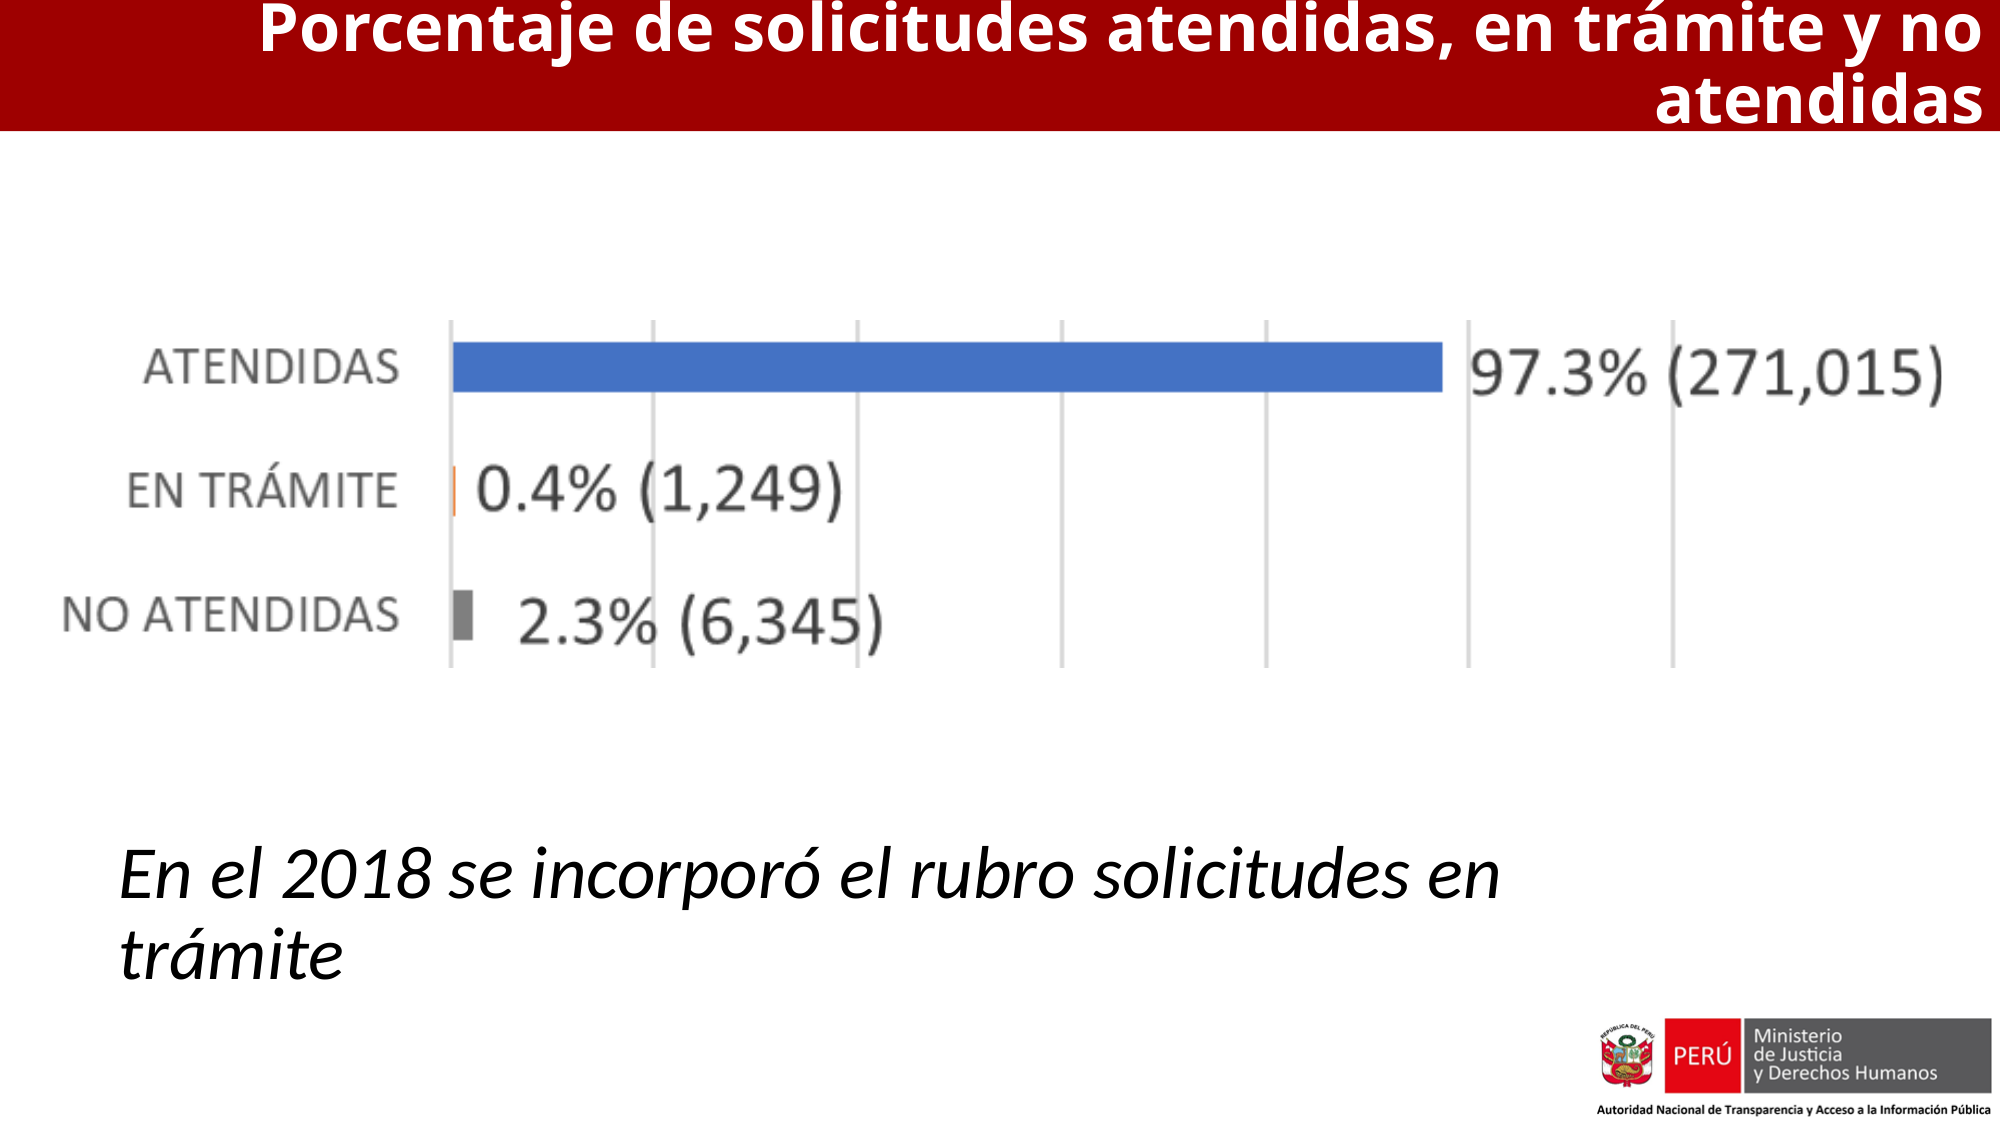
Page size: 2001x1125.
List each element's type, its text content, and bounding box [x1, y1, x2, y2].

text_box Porcentaje de solicitudes atendidas, en trámite y no atendidas [0, 0, 2000, 132]
picture [58, 320, 1942, 668]
list En el 2018 se incorporó el rubro solicitudes en trámite [103, 826, 1659, 955]
picture [1590, 1004, 2000, 1125]
